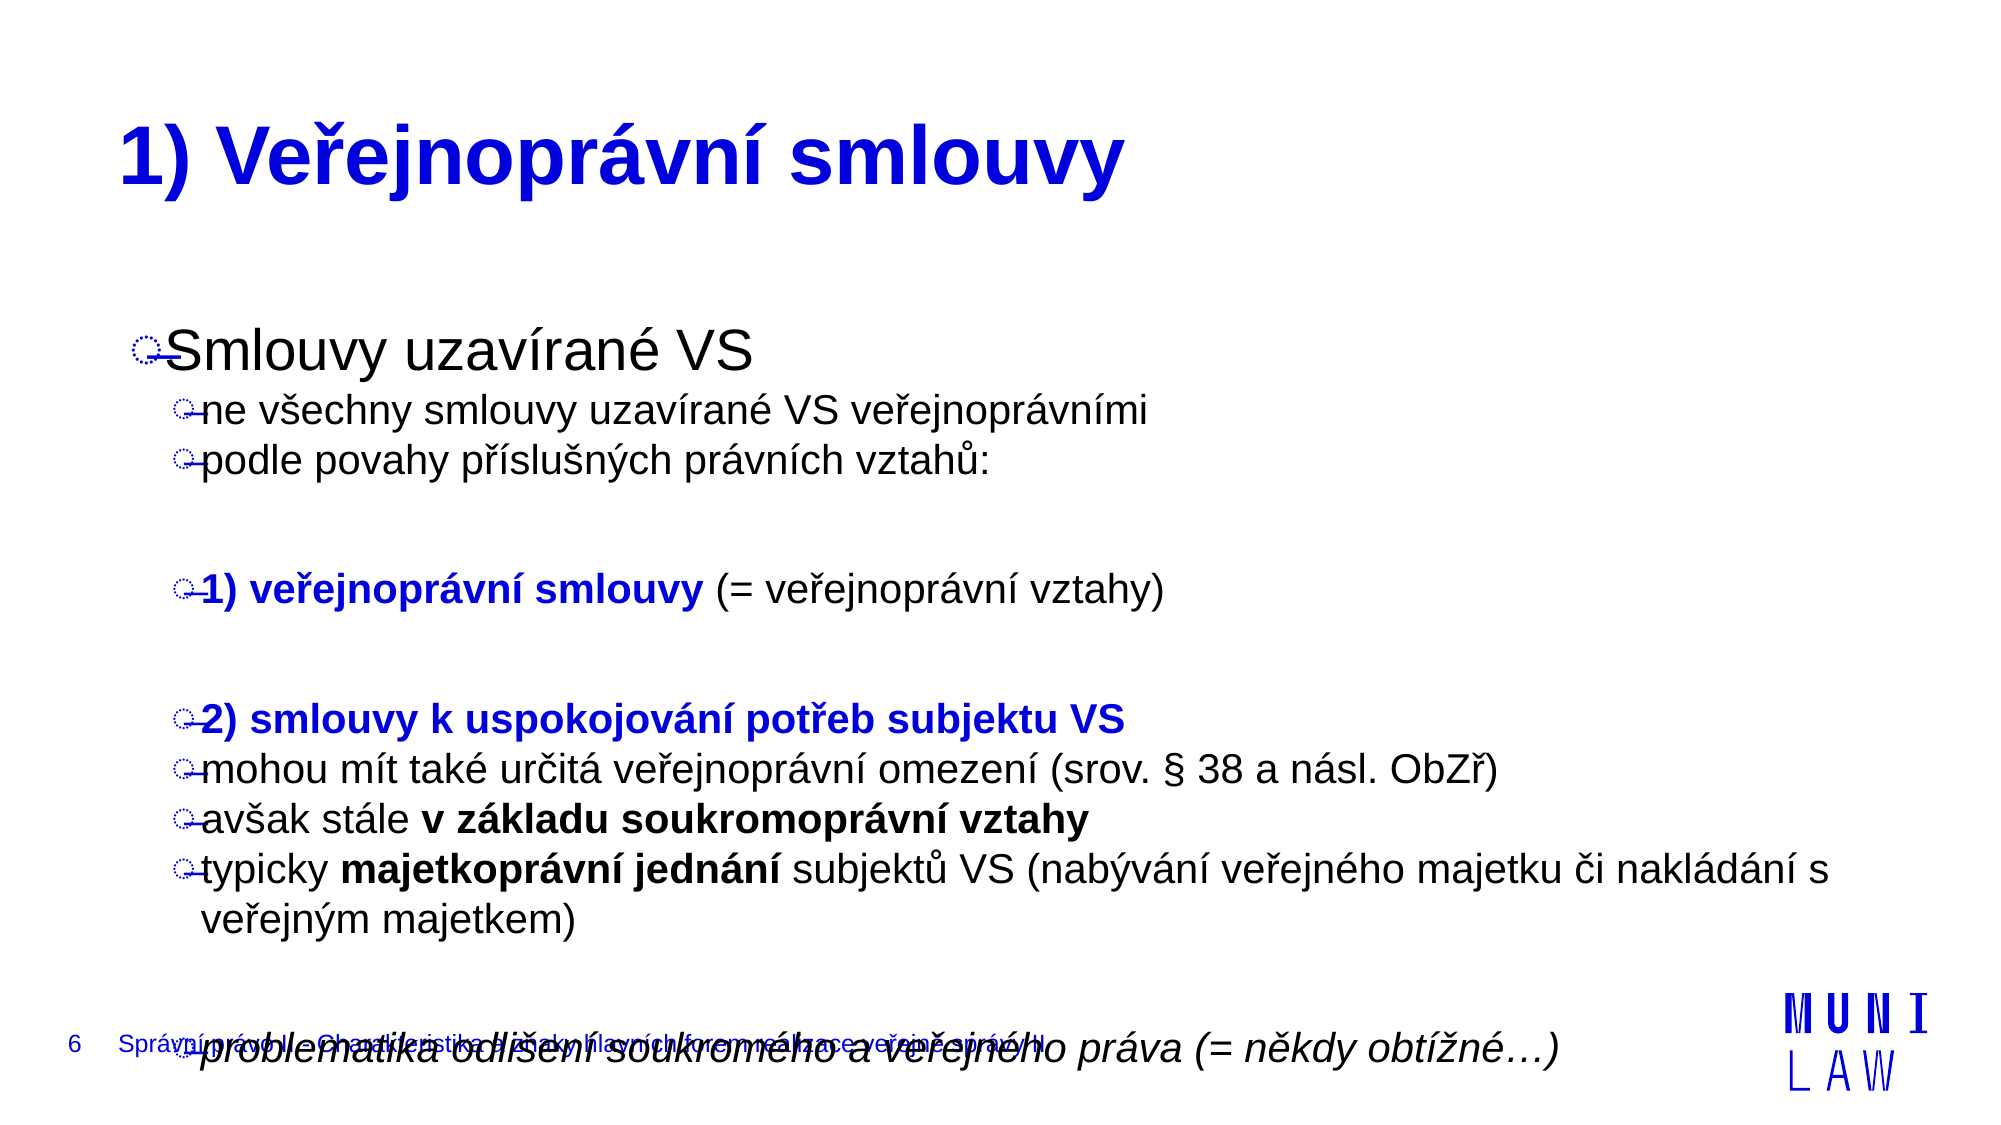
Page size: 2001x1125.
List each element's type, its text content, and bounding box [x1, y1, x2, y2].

list Smlouvy uzavírané VS ne všechny smlouvy uzavírané VS veřejnoprávními podle povahy příslušných právních vztahů: 1) veřejnoprávní smlouvy (= veřejnoprávní vztahy) 2) smlouvy k uspokojování potřeb subjektu VS mohou mít také určitá veřejnoprávní omezení (srov. § 38 a násl. ObZř) avšak stále v základu soukromoprávní vztahy typicky majetkoprávní jednání subjektů VS (nabývání veřejného majetku či nakládání s veřejným majetkem) problematika odlišení soukromého a veřejného práva (= někdy obtížné…) [118, 277, 1883, 957]
slide_number 6 [67, 1021, 110, 1063]
footer Správní právo II - Charakteristika a znaky hlavních forem realizace veřejné správy II [118, 1021, 1418, 1063]
title 1) Veřejnoprávní smlouvy [118, 118, 1883, 193]
